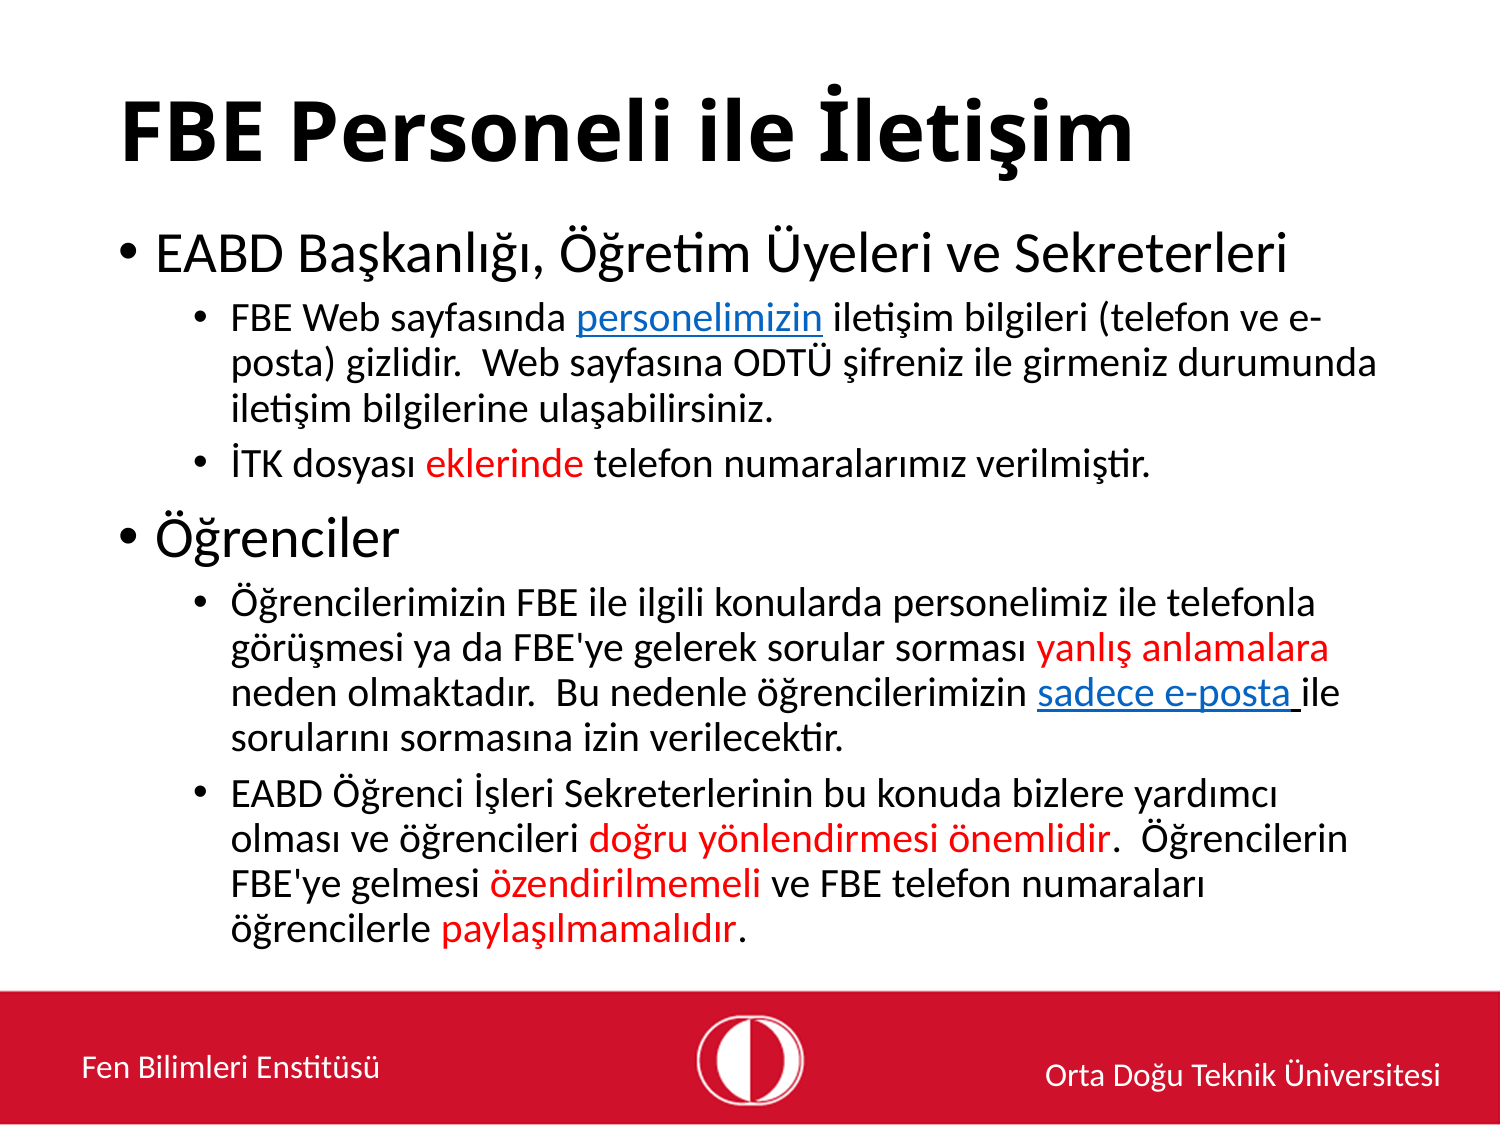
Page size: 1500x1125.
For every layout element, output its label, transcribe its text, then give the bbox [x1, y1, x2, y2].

title FBE Personeli ile İletişim [103, 53, 1397, 215]
picture [0, 0, 1500, 1125]
list EABD Başkanlığı, Öğretim Üyeleri ve Sekreterleri FBE Web sayfasında personelimizin iletişim bilgileri (telefon ve e-posta) gizlidir. Web sayfasına ODTÜ şifreniz ile girmeniz durumunda iletişim bilgilerine ulaşabilirsiniz. İTK dosyası eklerinde telefon numaralarımız verilmiştir. Öğrenciler Öğrencilerimizin FBE ile ilgili konularda personelimiz ile telefonla görüşmesi ya da FBE'ye gelerek sorular sorması yanlış anlamalara neden olmaktadır. Bu nedenle öğrencilerimizin sadece e-posta ile sorularını sormasına izin verilecektir. EABD Öğrenci İşleri Sekreterlerinin bu konuda bizlere yardımcı olması ve öğrencileri doğru yönlendirmesi önemlidir. Öğrencilerin FBE'ye gelmesi özendirilmemeli ve FBE telefon numaraları öğrencilerle paylaşılmamalıdır. [103, 215, 1397, 963]
slide_number Orta Doğu Teknik Üniversitesi [1030, 1042, 1475, 1103]
slide_number Fen Bilimleri Enstitüsü [66, 1035, 405, 1096]
